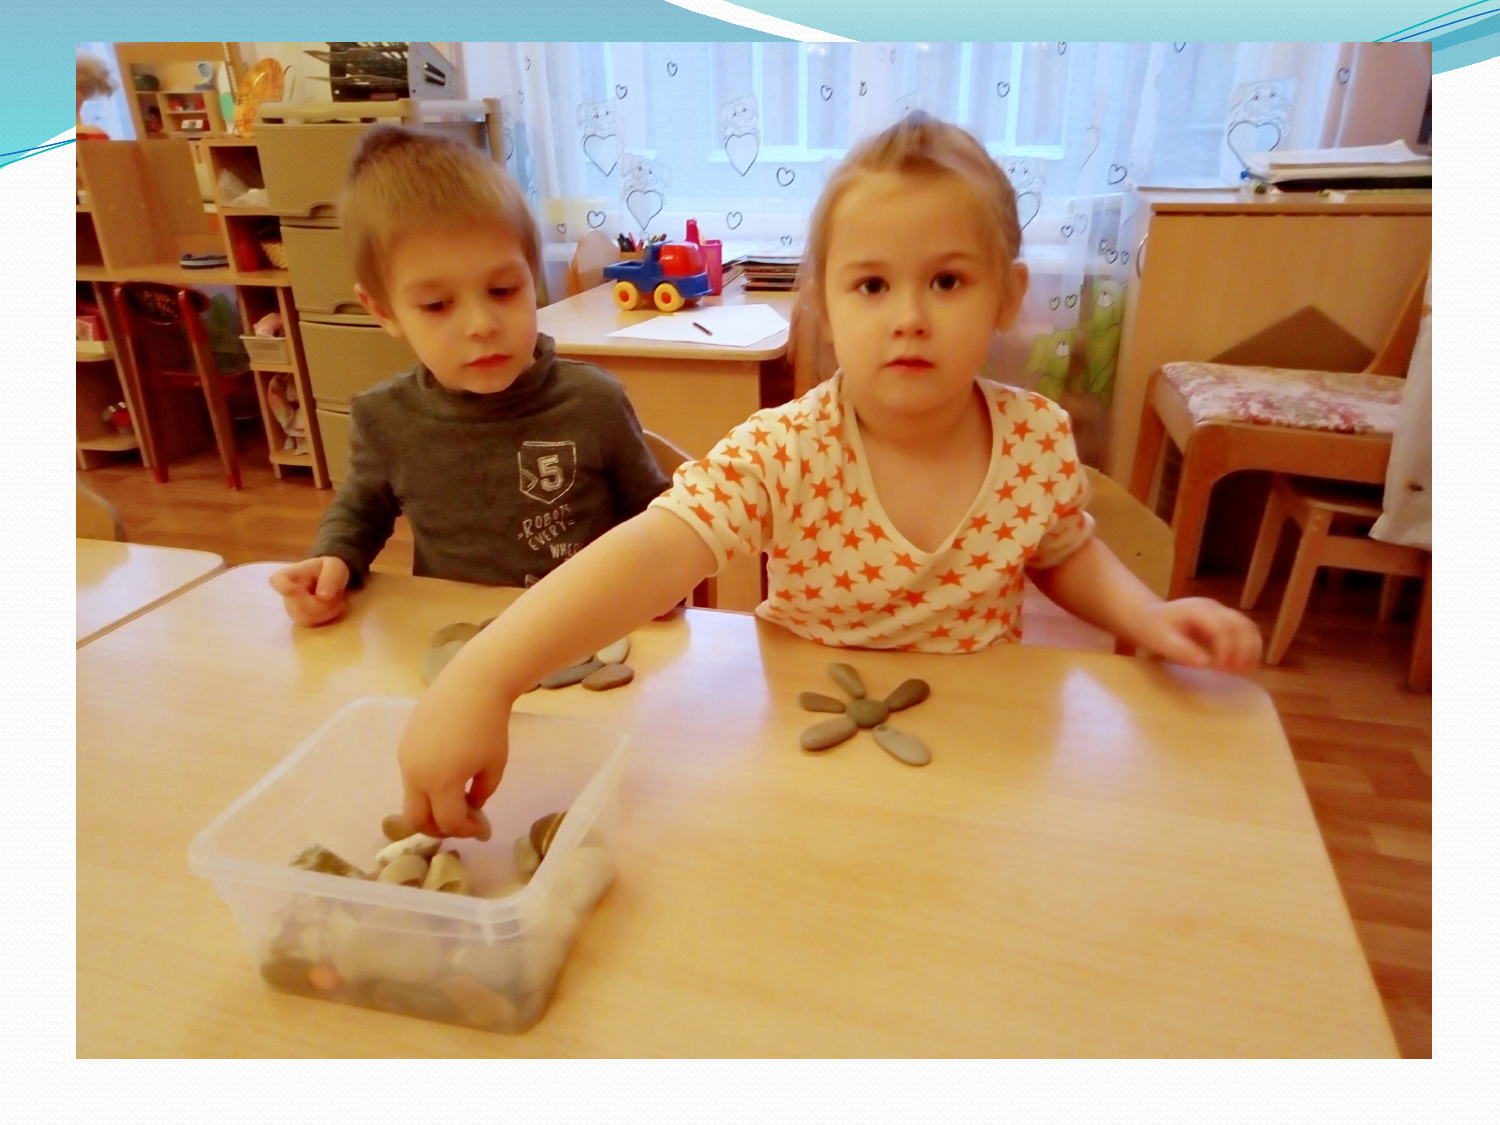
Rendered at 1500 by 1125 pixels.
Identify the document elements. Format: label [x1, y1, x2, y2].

picture [76, 42, 1432, 1059]
